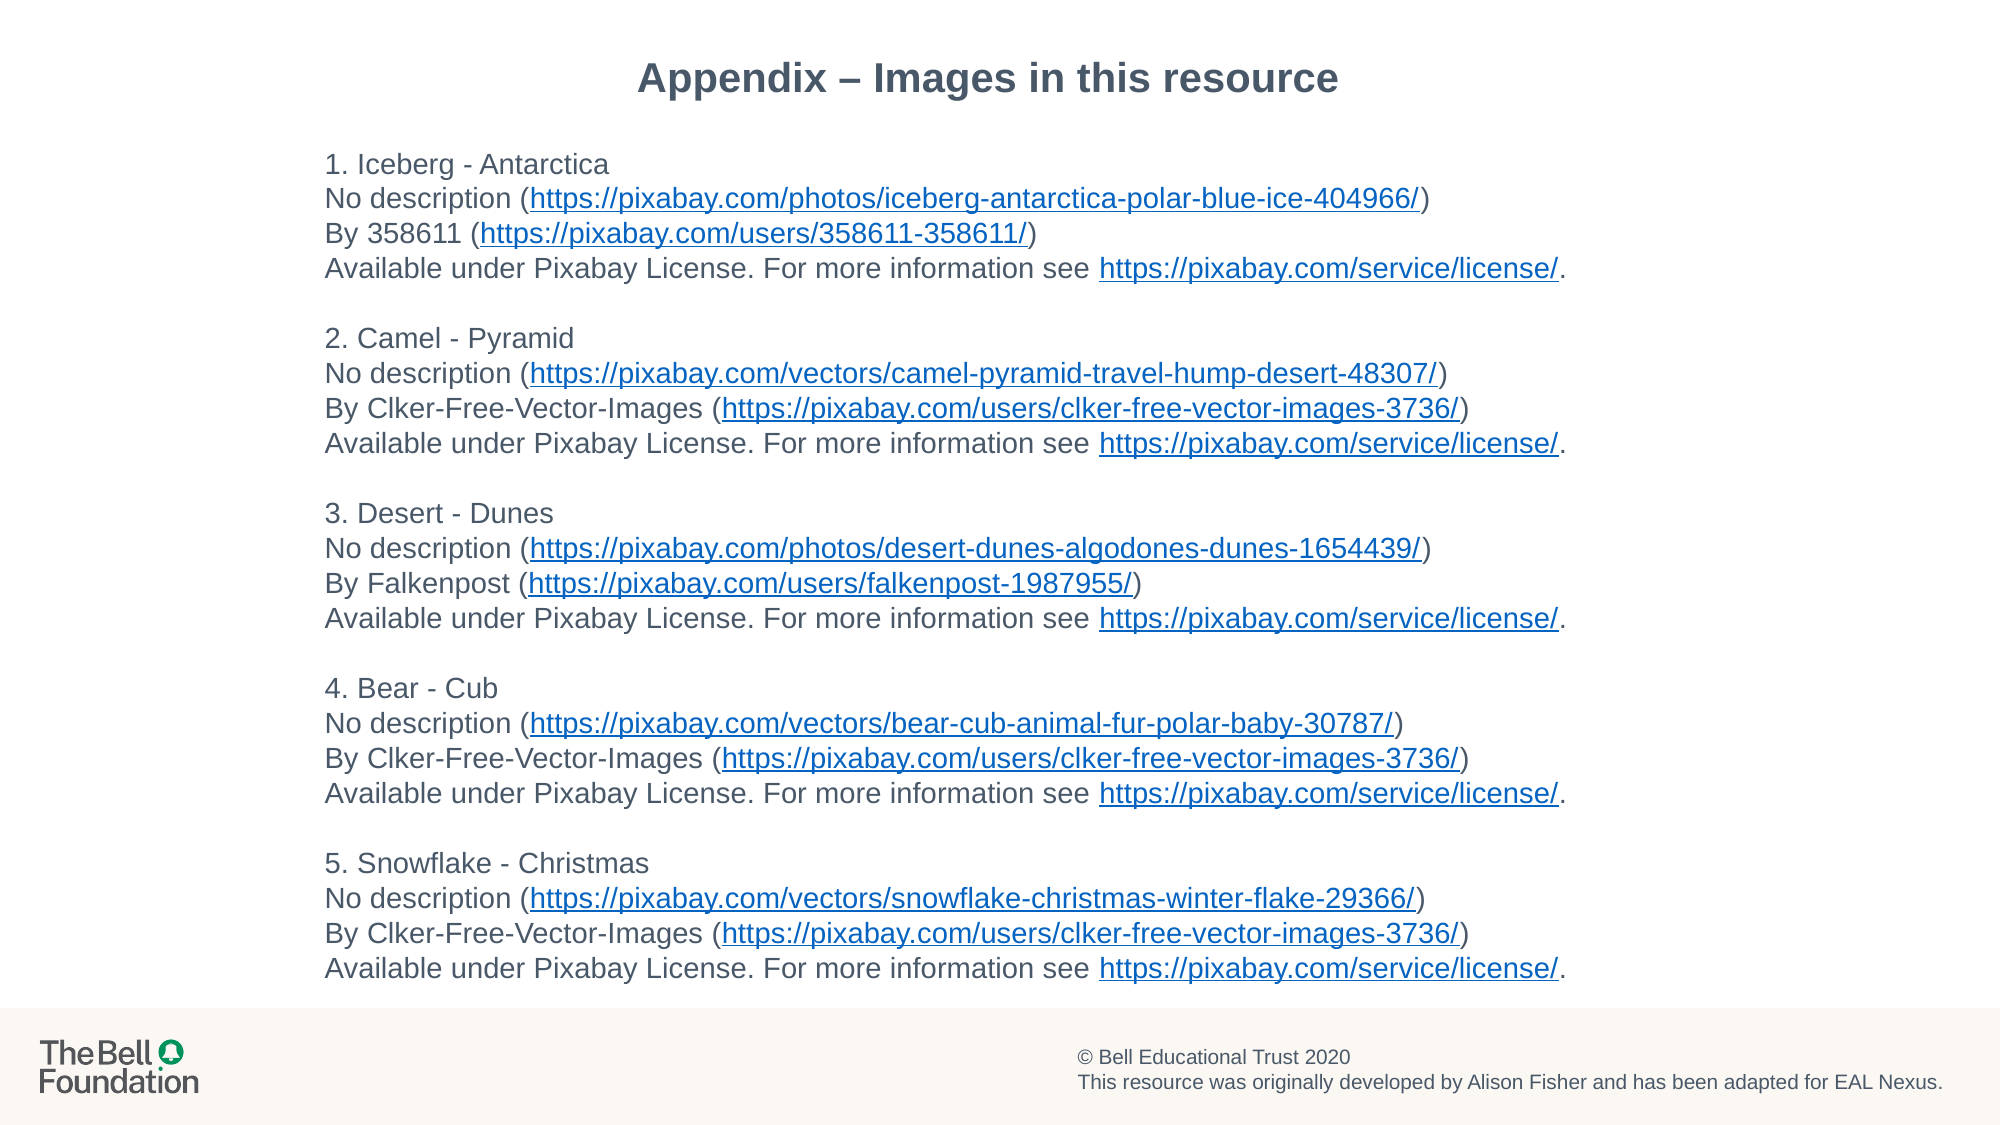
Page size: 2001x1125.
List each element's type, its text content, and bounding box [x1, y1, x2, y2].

text_box 1. Iceberg - Antarctica No description (https://pixabay.com/photos/iceberg-antarctica-polar-blue-ice-404966/) By 358611 (https://pixabay.com/users/358611-358611/) Available under Pixabay License. For more information see https://pixabay.com/service/license/. 2. Camel - Pyramid No description (https://pixabay.com/vectors/camel-pyramid-travel-hump-desert-48307/) By Clker-Free-Vector-Images (https://pixabay.com/users/clker-free-vector-images-3736/) Available under Pixabay License. For more information see https://pixabay.com/service/license/. 3. Desert - Dunes No description (https://pixabay.com/photos/desert-dunes-algodones-dunes-1654439/) By Falkenpost (https://pixabay.com/users/falkenpost-1987955/) Available under Pixabay License. For more information see https://pixabay.com/service/license/. 4. Bear - Cub No description (https://pixabay.com/vectors/bear-cub-animal-fur-polar-baby-30787/) By Clker-Free-Vector-Images (https://pixabay.com/users/clker-free-vector-images-3736/) Available under Pixabay License. For more information see https://pixabay.com/service/license/. 5. Snowflake - Christmas No description (https://pixabay.com/vectors/snowflake-christmas-winter-flake-29366/) By Clker-Free-Vector-Images (https://pixabay.com/users/clker-free-vector-images-3736/) Available under Pixabay License. For more information see https://pixabay.com/service/license/. [309, 137, 1660, 1027]
picture [30, 1028, 203, 1105]
text_box Appendix – Images in this resource [313, 47, 1664, 104]
text_box © Bell Educational Trust 2020 This resource was originally developed by Alison Fisher and has been adapted for EAL Nexus. [1062, 1036, 1986, 1101]
